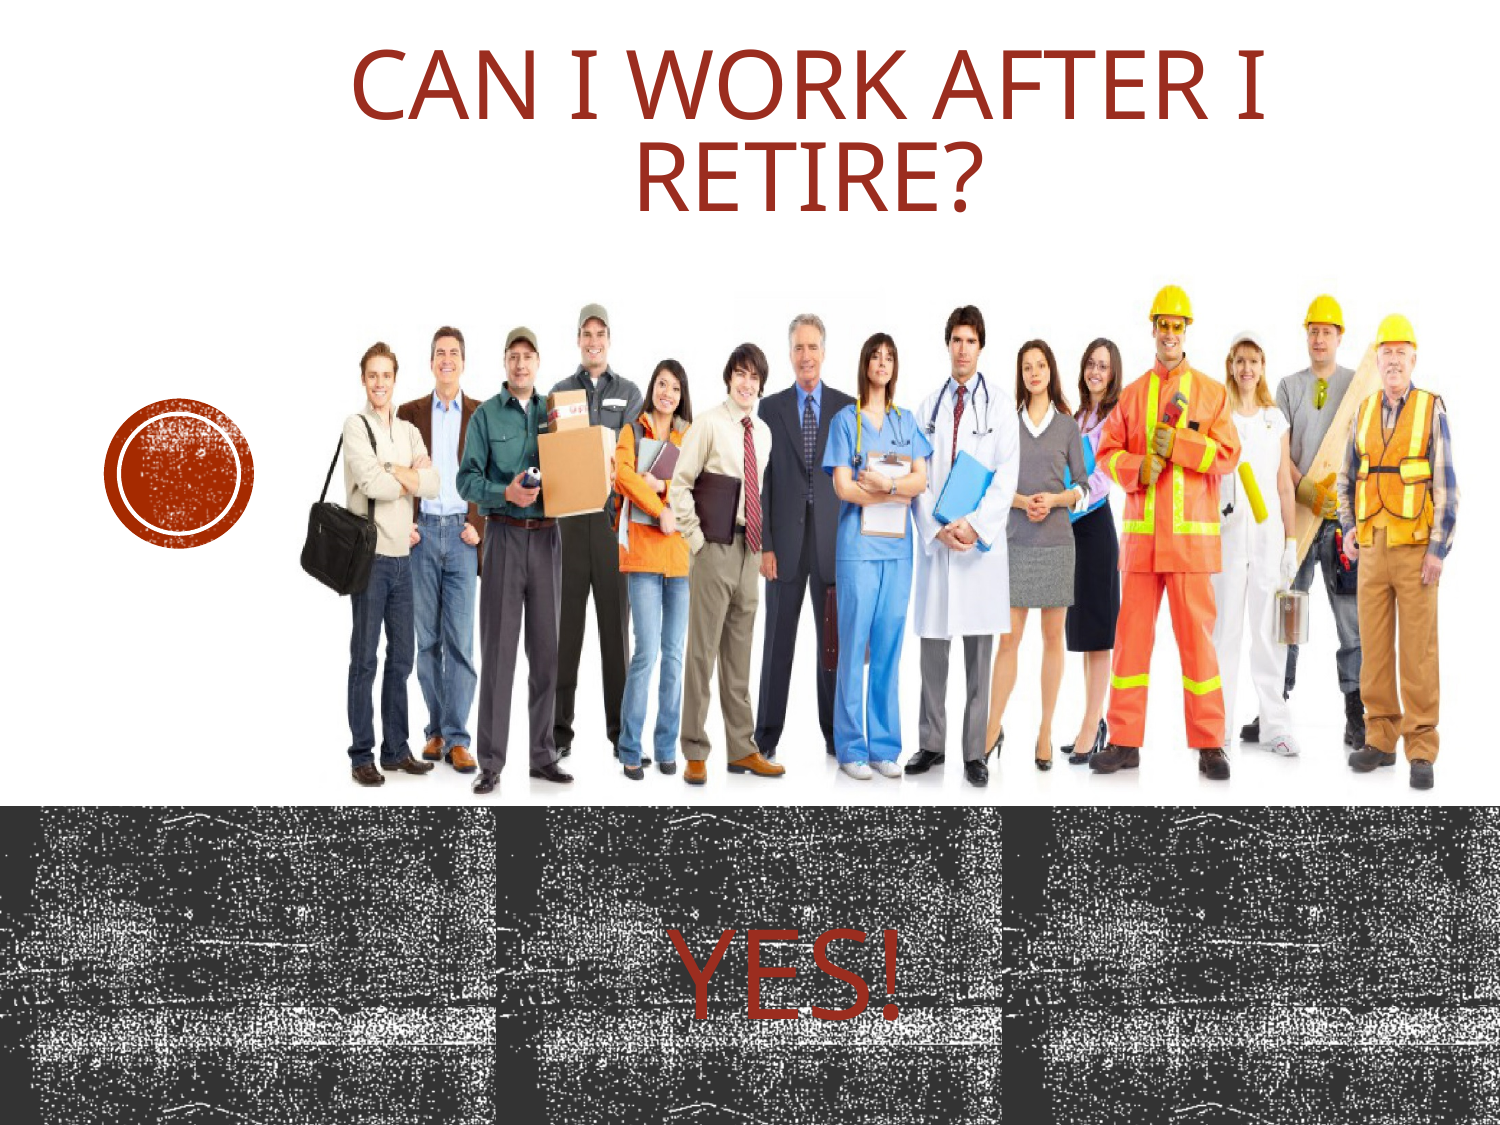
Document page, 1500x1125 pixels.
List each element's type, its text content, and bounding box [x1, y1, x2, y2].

title Can I work after I retire? [237, 37, 1380, 238]
text_box YES! [412, 887, 1163, 1053]
picture [275, 225, 1500, 800]
